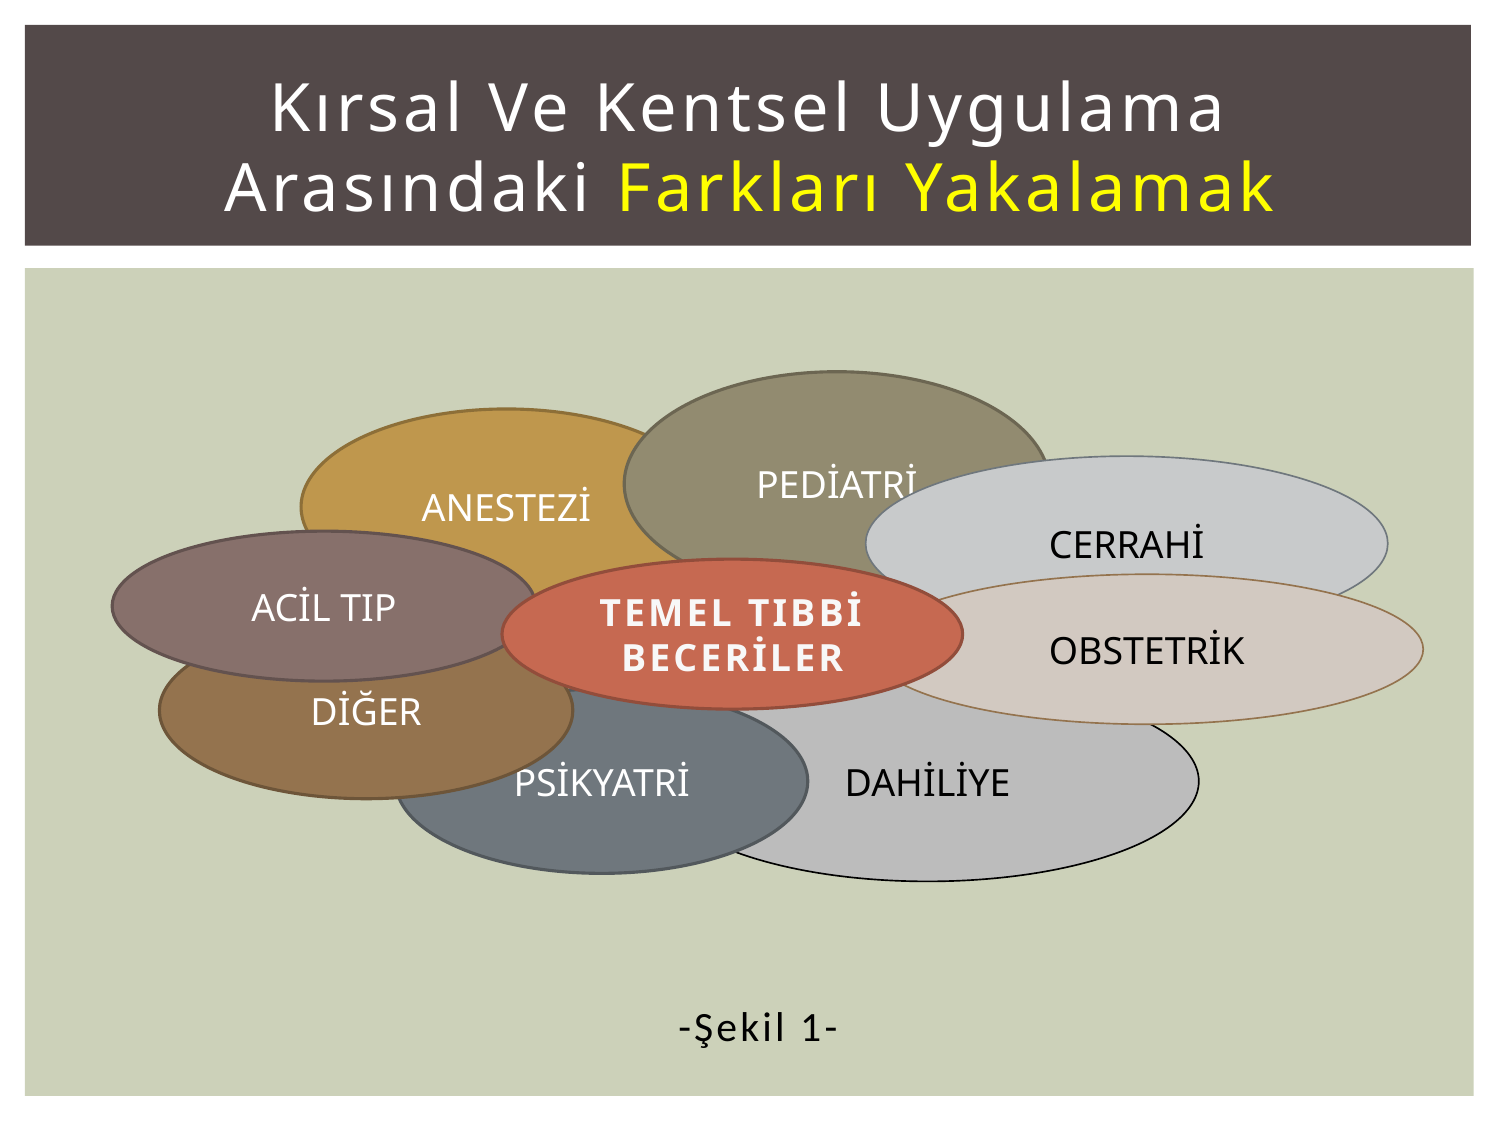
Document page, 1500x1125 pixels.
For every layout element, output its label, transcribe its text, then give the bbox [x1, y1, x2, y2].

text_box TEMEL TIBBİ BECERİLER [500, 557, 965, 711]
text_box ACİL TIP [110, 529, 535, 683]
text_box OBSTETRİK [904, 573, 1425, 726]
text_box ANESTEZİ [299, 407, 674, 593]
list -Şekil 1- [334, 975, 1200, 1071]
text_box DAHİLİYE [736, 687, 1200, 883]
title Kırsal Ve Kentsel Uygulama Arasındaki Farkları Yakalamak [62, 58, 1438, 232]
text_box DİĞER [157, 648, 575, 801]
text_box PSİKYATRİ [398, 690, 810, 875]
text_box PEDİATRİ [622, 370, 1046, 574]
text_box CERRAHİ [864, 455, 1389, 598]
